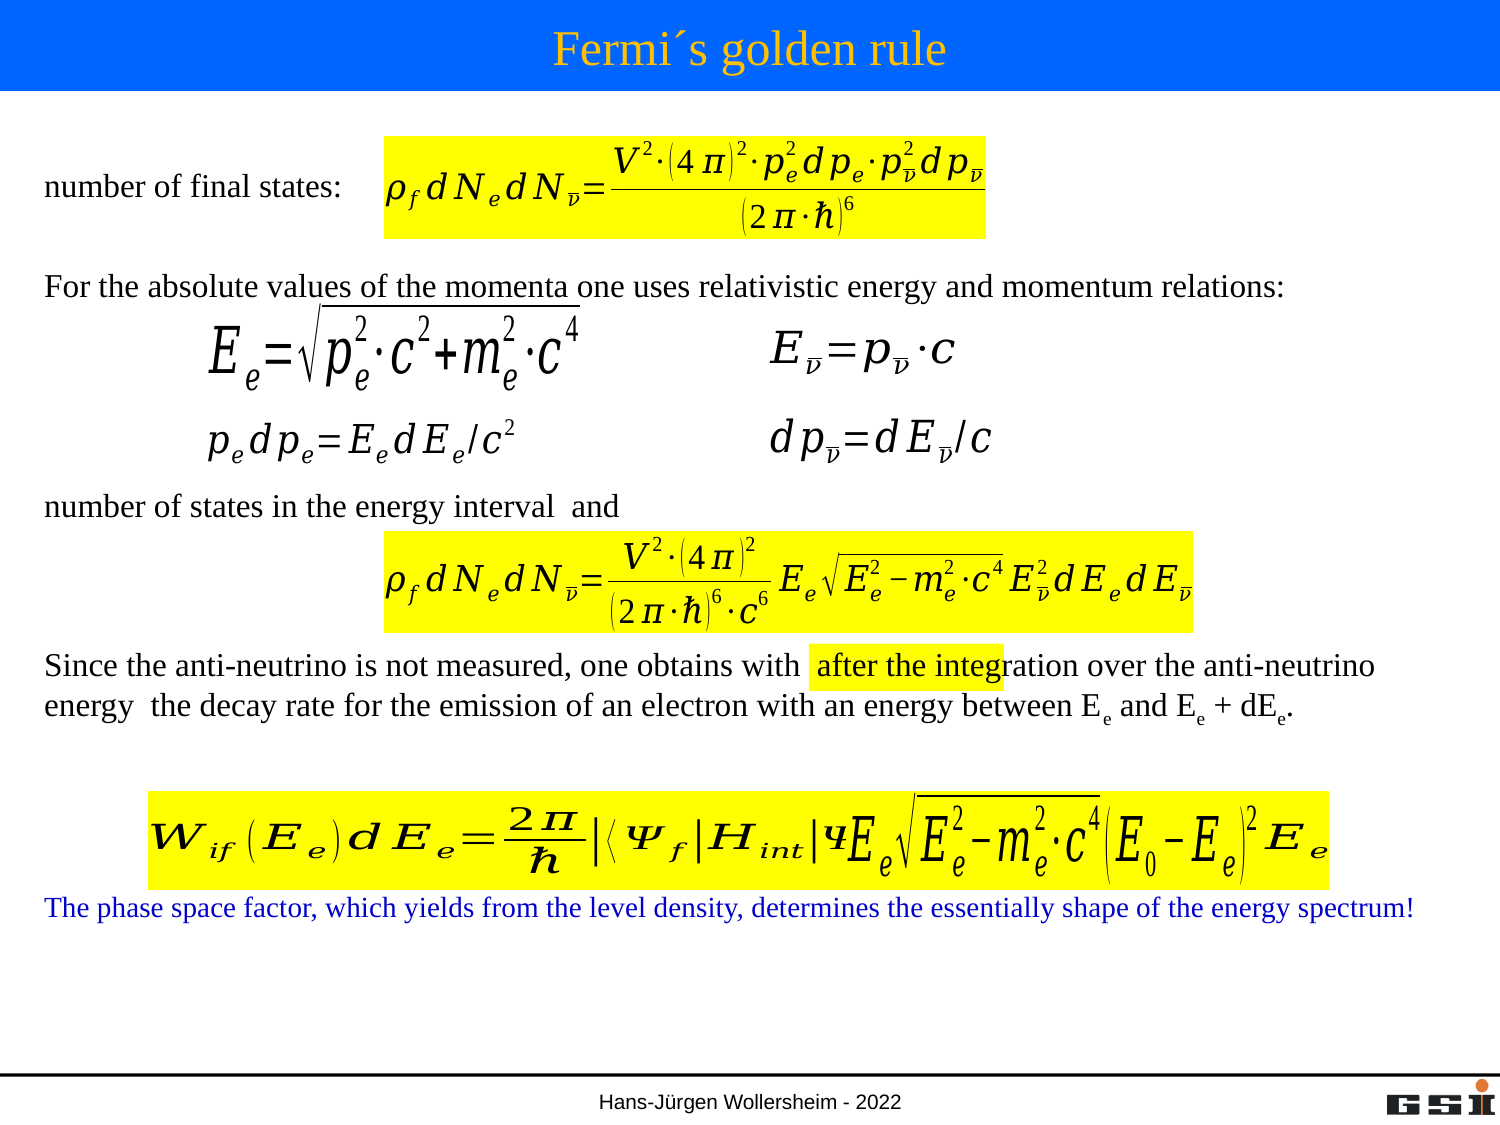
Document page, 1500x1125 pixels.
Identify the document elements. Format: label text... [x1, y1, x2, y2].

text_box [147, 791, 1329, 891]
title Fermi´s golden rule [0, 0, 1500, 91]
text_box [807, 642, 1006, 693]
picture [1387, 1079, 1495, 1115]
